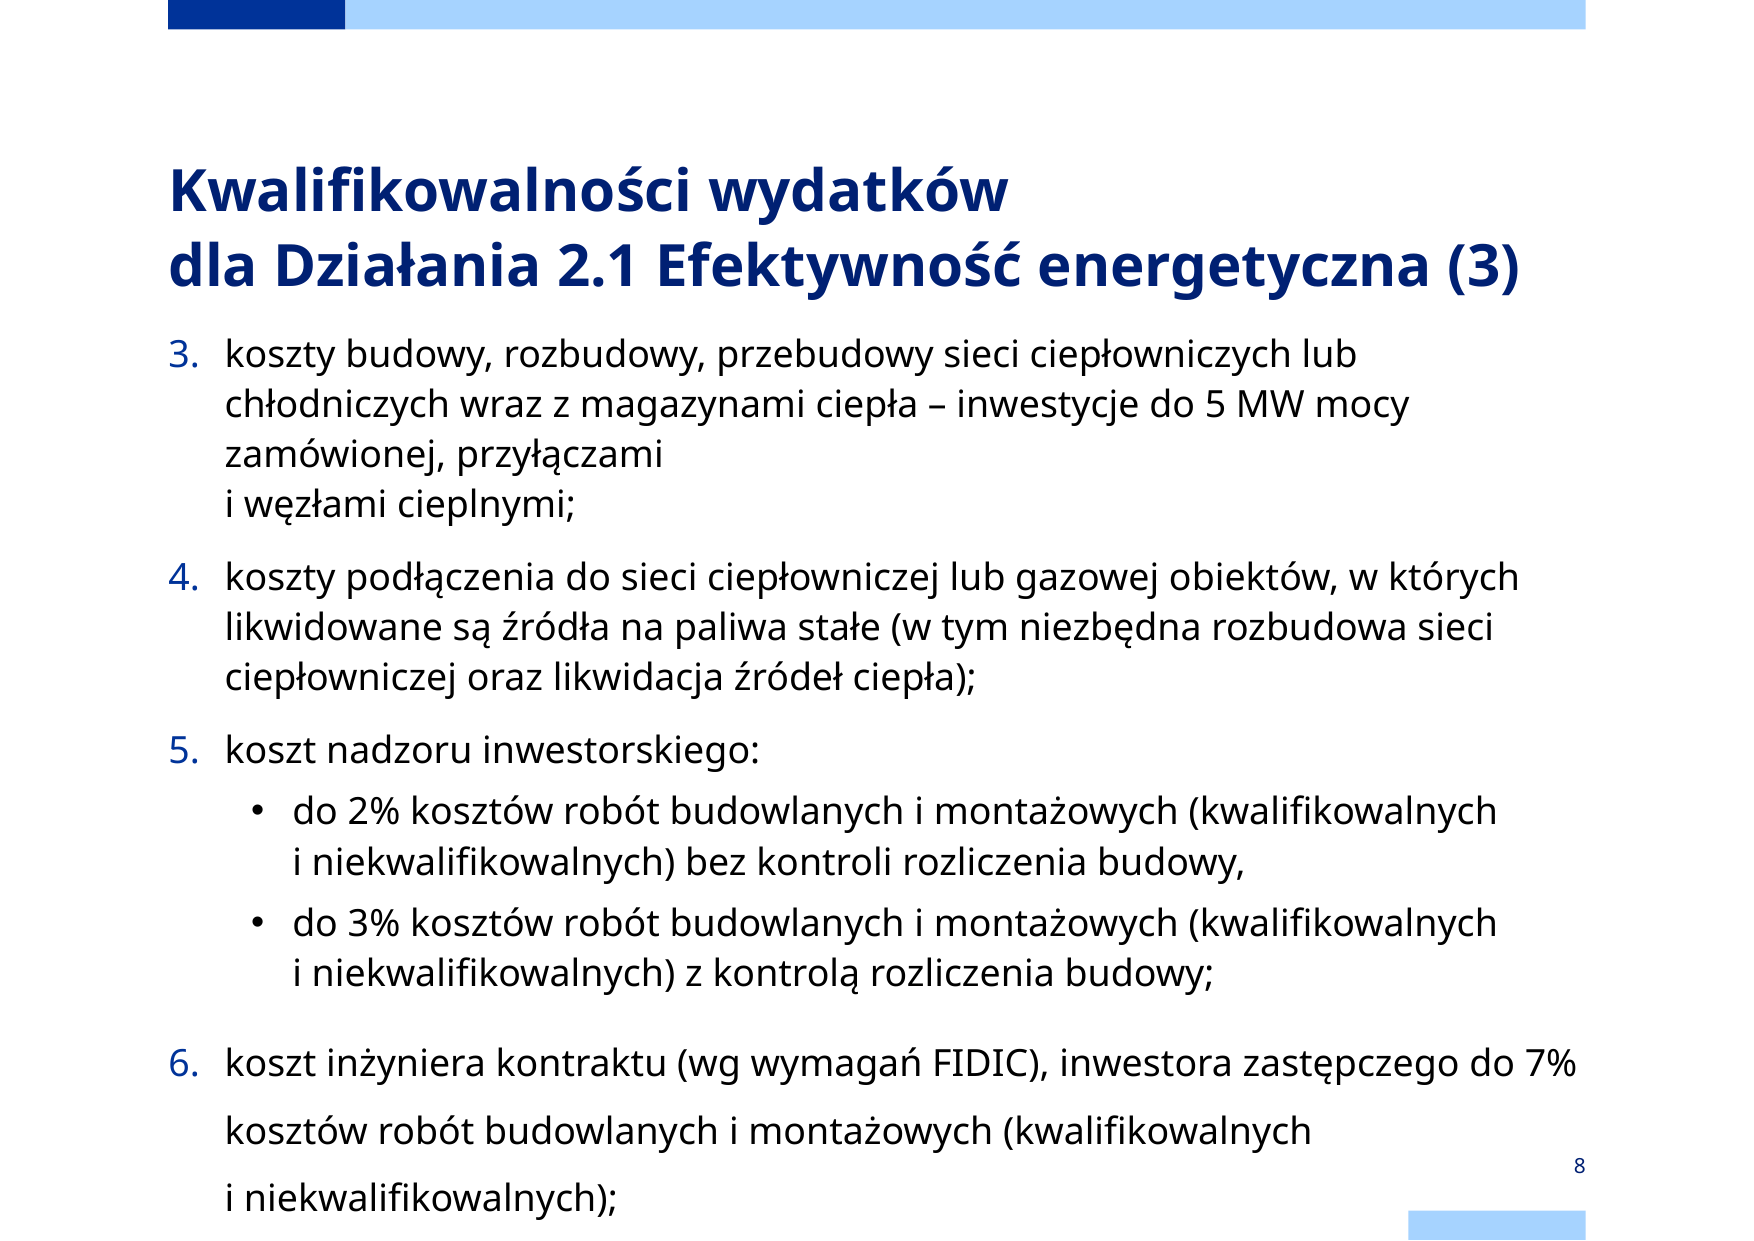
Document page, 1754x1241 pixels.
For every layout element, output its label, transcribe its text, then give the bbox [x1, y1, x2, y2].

list koszty budowy, rozbudowy, przebudowy sieci ciepłowniczych lub chłodniczych wraz z magazynami ciepła – inwestycje do 5 MW mocy zamówionej, przyłączami i węzłami cieplnymi; koszty podłączenia do sieci ciepłowniczej lub gazowej obiektów, w których likwidowane są źródła na paliwa stałe (w tym niezbędna rozbudowa sieci ciepłowniczej oraz likwidacja źródeł ciepła); koszt nadzoru inwestorskiego: do 2% kosztów robót budowlanych i montażowych (kwalifikowalnych i niekwalifikowalnych) bez kontroli rozliczenia budowy, do 3% kosztów robót budowlanych i montażowych (kwalifikowalnych i niekwalifikowalnych) z kontrolą rozliczenia budowy; koszt inżyniera kontraktu (wg wymagań FIDIC), inwestora zastępczego do 7% kosztów robót budowlanych i montażowych (kwalifikowalnych i niekwalifikowalnych); [168, 324, 1586, 1093]
title Kwalifikowalności wydatków dla Działania 2.1 Efektywność energetyczna (3) [168, 147, 1586, 324]
slide_number 8 [1408, 1151, 1586, 1182]
